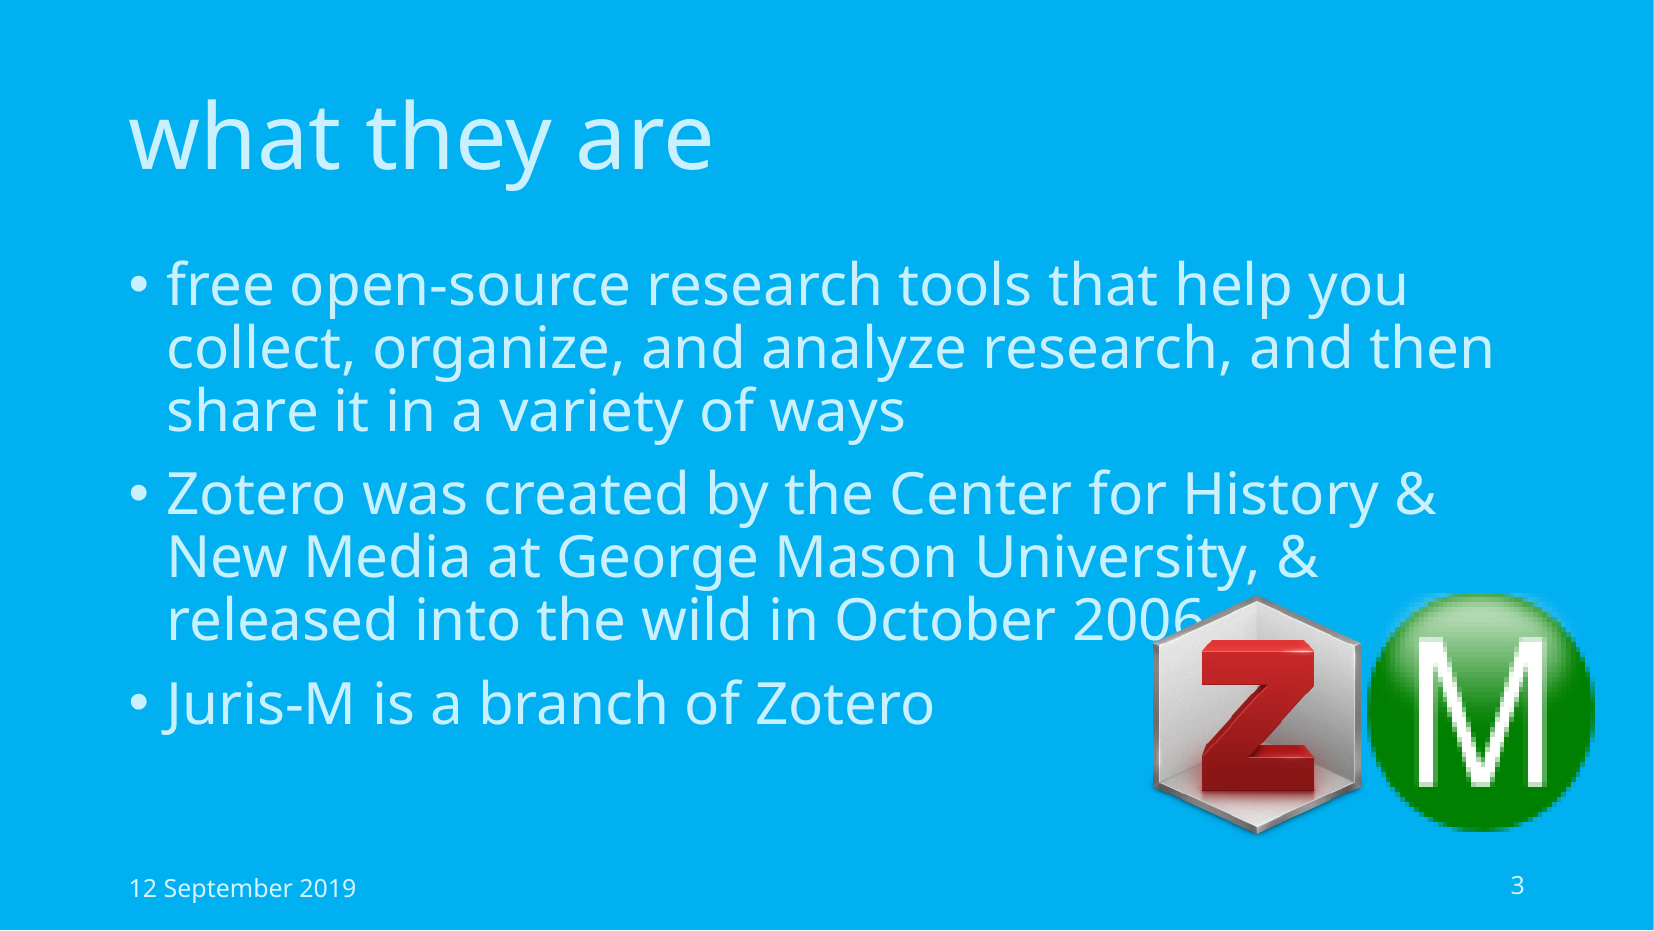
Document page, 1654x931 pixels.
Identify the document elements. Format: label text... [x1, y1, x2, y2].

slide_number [113, 862, 486, 912]
slide_number 3 [1167, 862, 1540, 912]
picture [1368, 594, 1594, 831]
title what they are [113, 49, 1540, 230]
picture [1131, 604, 1135, 634]
picture [1141, 596, 1360, 833]
list free open-source research tools that help you collect, organize, and analyze research, and then share it in a variety of ways Zotero was created by the Center for History & New Media at George Mason University, & released into the wild in October 2006 Juris-M is a branch of Zotero [113, 247, 1540, 838]
